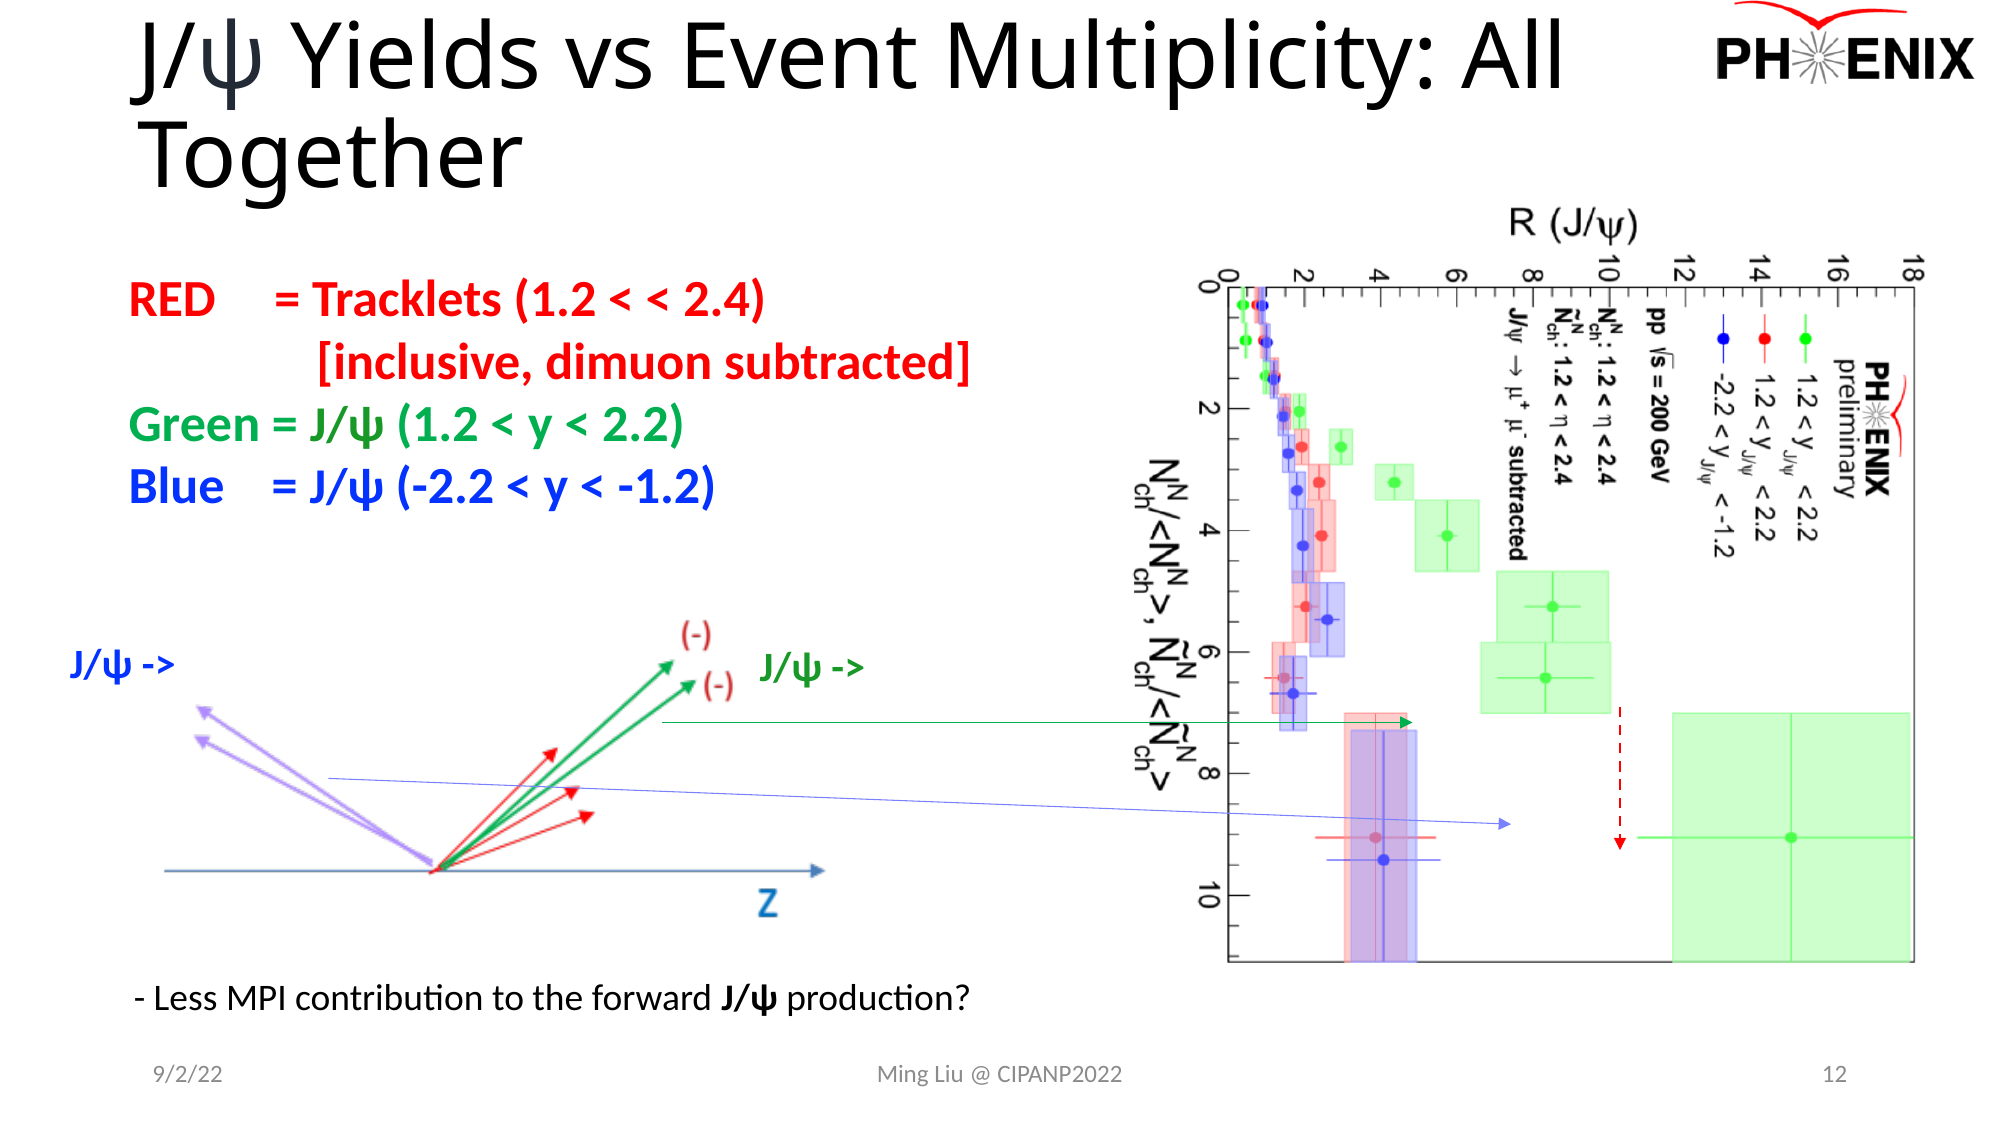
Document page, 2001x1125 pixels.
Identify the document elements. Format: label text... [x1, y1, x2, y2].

picture [163, 600, 837, 966]
footer Ming Liu @ CIPANP2022 [662, 1042, 1338, 1103]
picture [1848, 0, 2000, 132]
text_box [328, 778, 1511, 825]
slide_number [137, 1042, 588, 1103]
text_box - Less MPI contribution to the forward J/ψ production? [118, 965, 987, 1026]
slide_number 12 [1412, 1061, 1863, 1103]
title J/ψ Yields vs Event Multiplicity: All Together [122, 0, 1848, 218]
picture [1142, 184, 1983, 1061]
